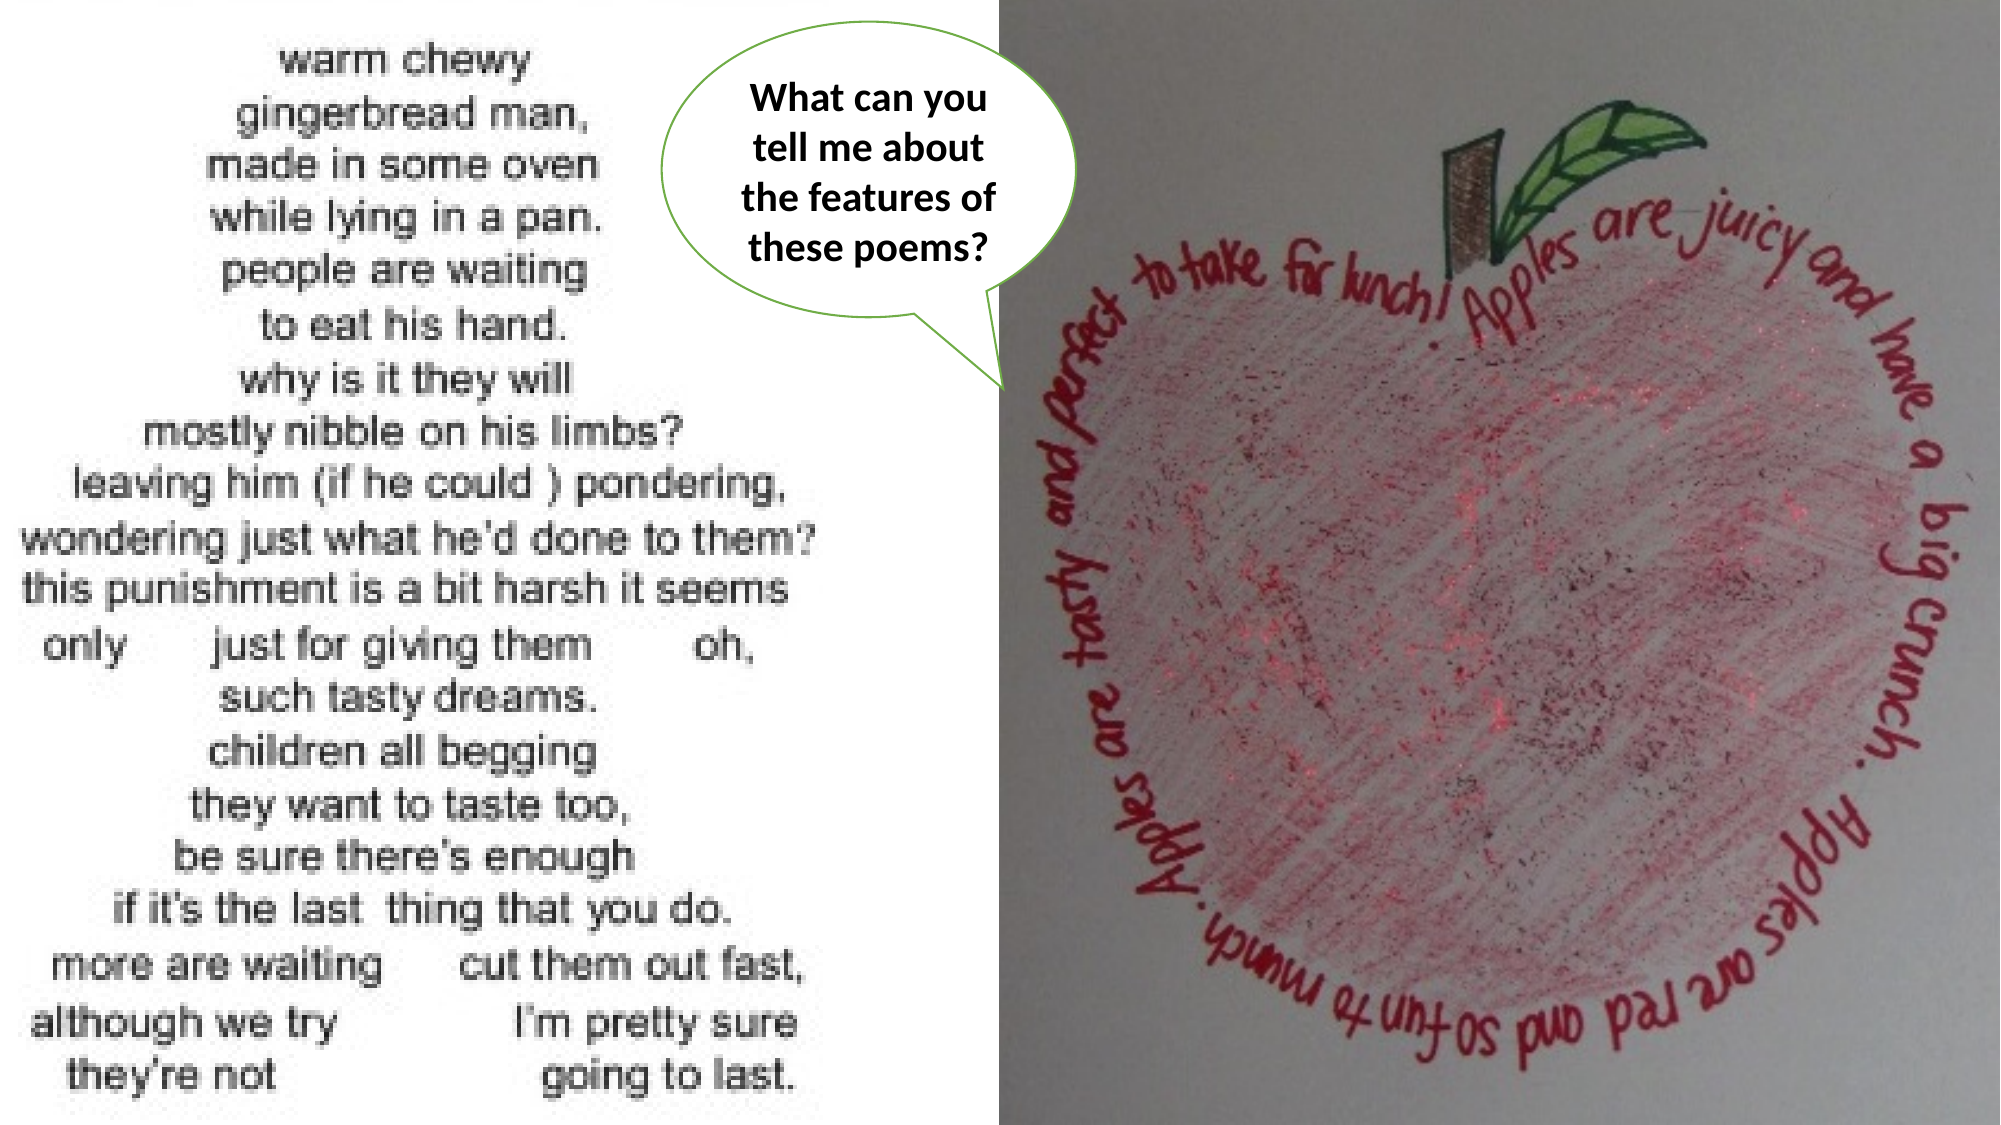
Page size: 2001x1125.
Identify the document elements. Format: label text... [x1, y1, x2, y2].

text_box What can you tell me about the features of these poems? [829, 20, 999, 387]
picture [999, 0, 2000, 1125]
picture [0, 0, 829, 1122]
